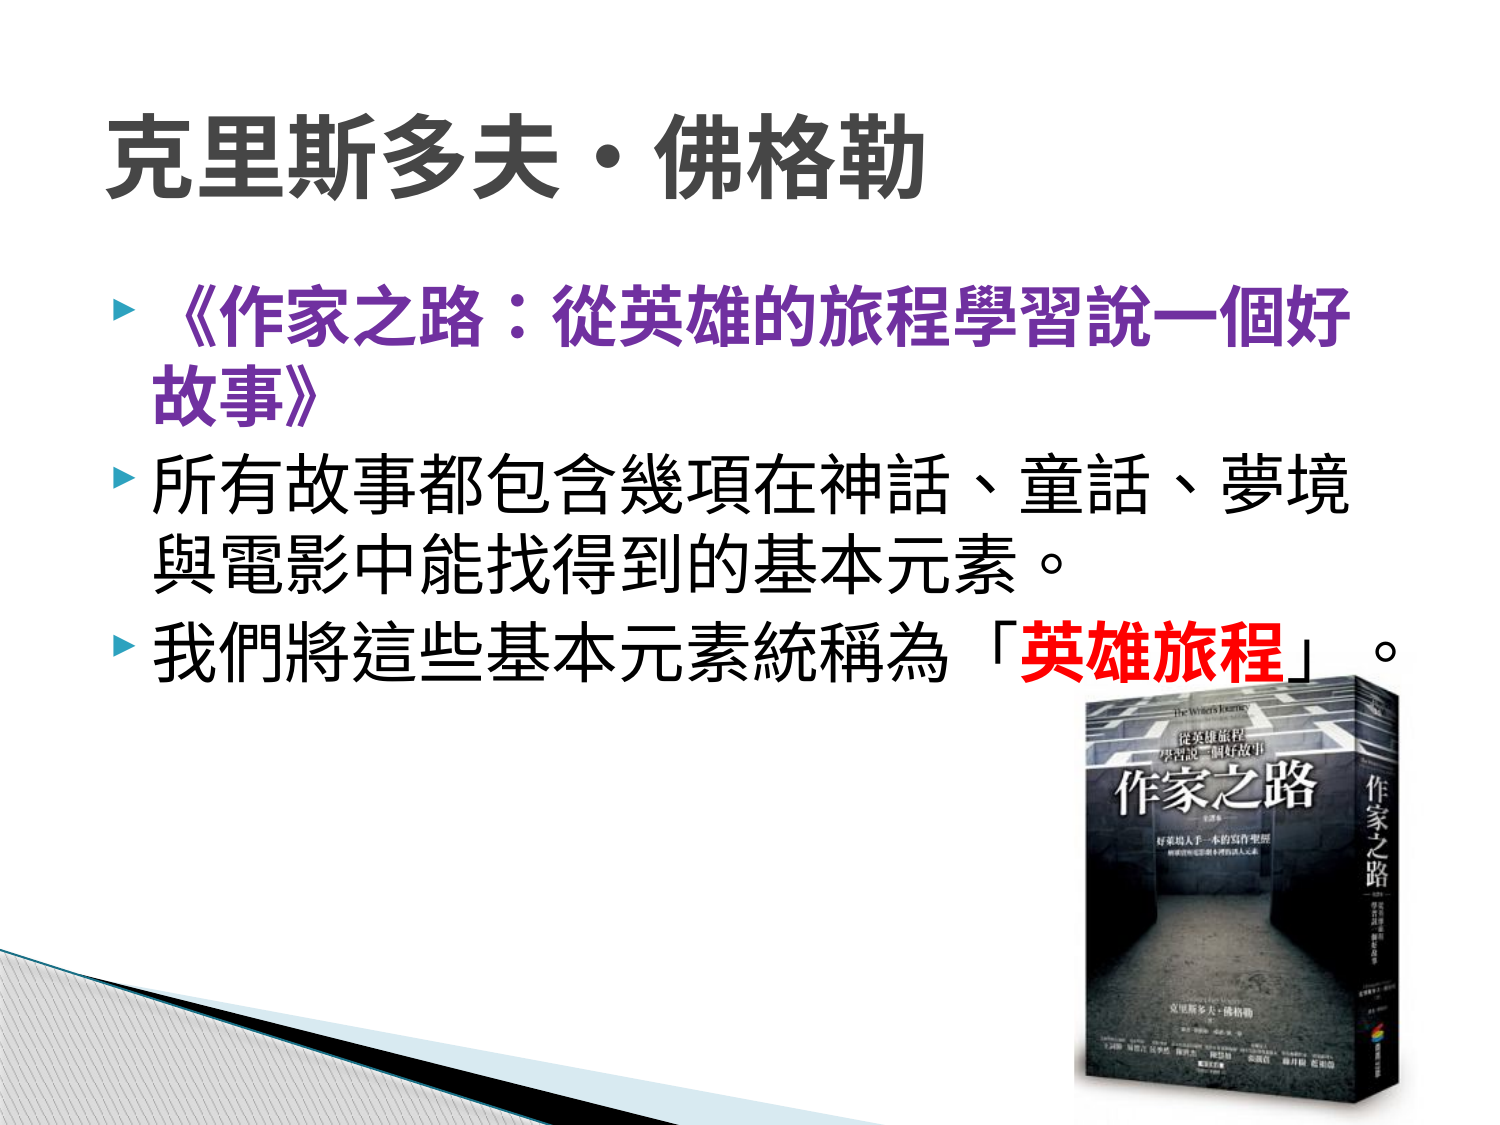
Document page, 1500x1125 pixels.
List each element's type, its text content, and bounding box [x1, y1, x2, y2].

list 《作家之路：從英雄的旅程學習說一個好故事》 所有故事都包含幾項在神話、童話、夢境與電影中能找得到的基本元素。 我們將這些基本元素統稱為「英雄旅程」。 [76, 267, 1427, 974]
picture [1009, 652, 1483, 1125]
title 克里斯多夫‧佛格勒 [88, 61, 1439, 249]
